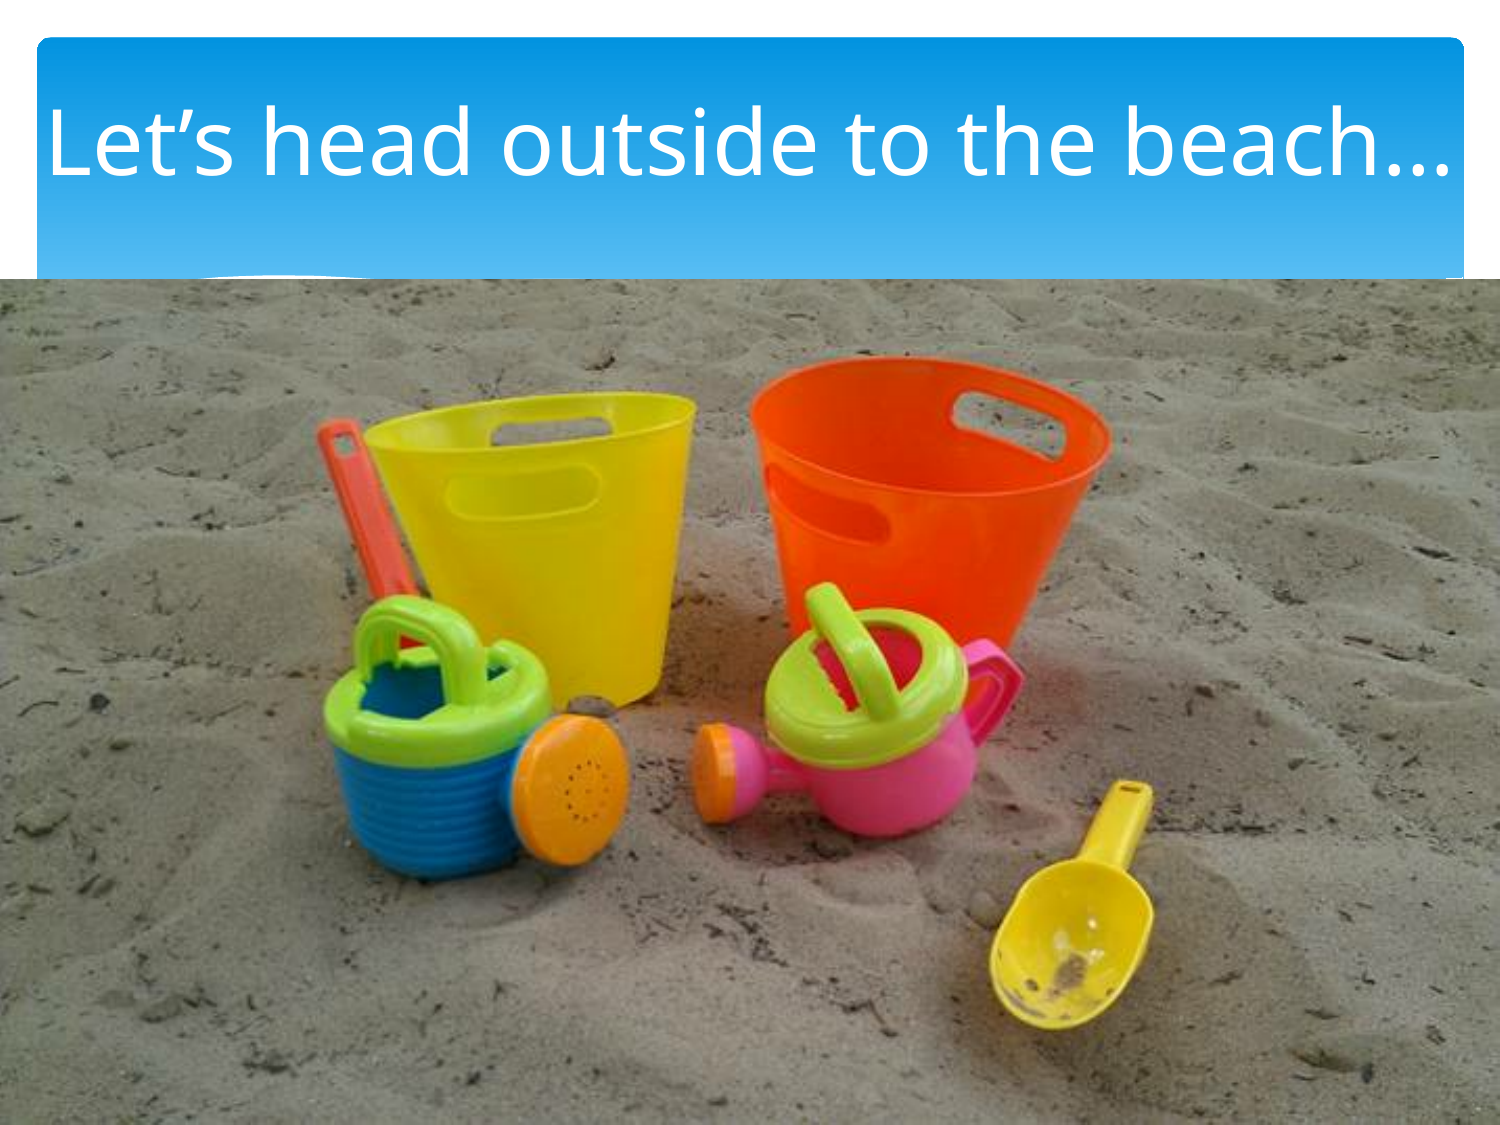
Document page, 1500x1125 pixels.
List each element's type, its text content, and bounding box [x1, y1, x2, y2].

picture [0, 279, 1500, 1125]
title Let’s head outside to the beach… [12, 45, 1488, 233]
